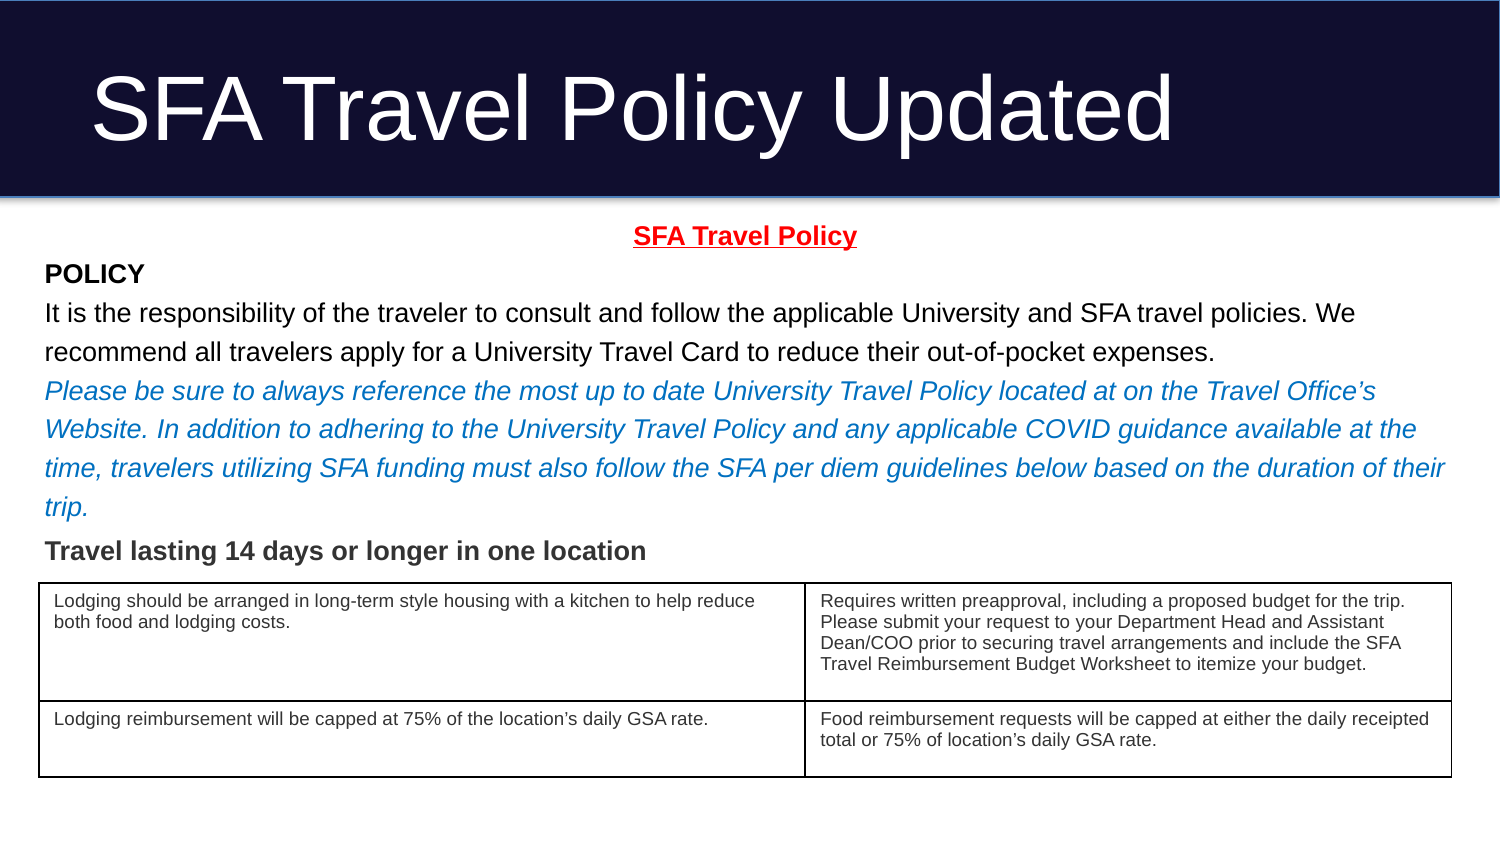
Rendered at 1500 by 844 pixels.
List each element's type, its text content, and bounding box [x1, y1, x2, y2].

title SFA Travel Policy Updated [75, 33, 1425, 175]
table_header Requires written preapproval, including a proposed budget for the trip. Please submit your request to your Department Head and Assistant Dean/COO prior to securing travel arrangements and include the SFA Travel Reimbursement Budget Worksheet to itemize your budget. [806, 584, 1451, 700]
list SFA Travel Policy POLICY It is the responsibility of the traveler to consult and follow the applicable University and SFA travel policies. We recommend all travelers apply for a University Travel Card to reduce their out-of-pocket expenses. Please be sure to always reference the most up to date University Travel Policy located at on the Travel Office’s Website. In addition to adhering to the University Travel Policy and any applicable COVID guidance available at the time, travelers utilizing SFA funding must also follow the SFA per diem guidelines below based on the duration of their trip. Travel lasting 14 days or longer in one location [29, 204, 1461, 761]
table_cell Lodging reimbursement will be capped at 75% of the location’s daily GSA rate. [40, 702, 804, 776]
table_cell Food reimbursement requests will be capped at either the daily receipted total or 75% of location’s daily GSA rate. [806, 702, 1451, 776]
table_header Lodging should be arranged in long-term style housing with a kitchen to help reduce both food and lodging costs. [40, 584, 804, 700]
